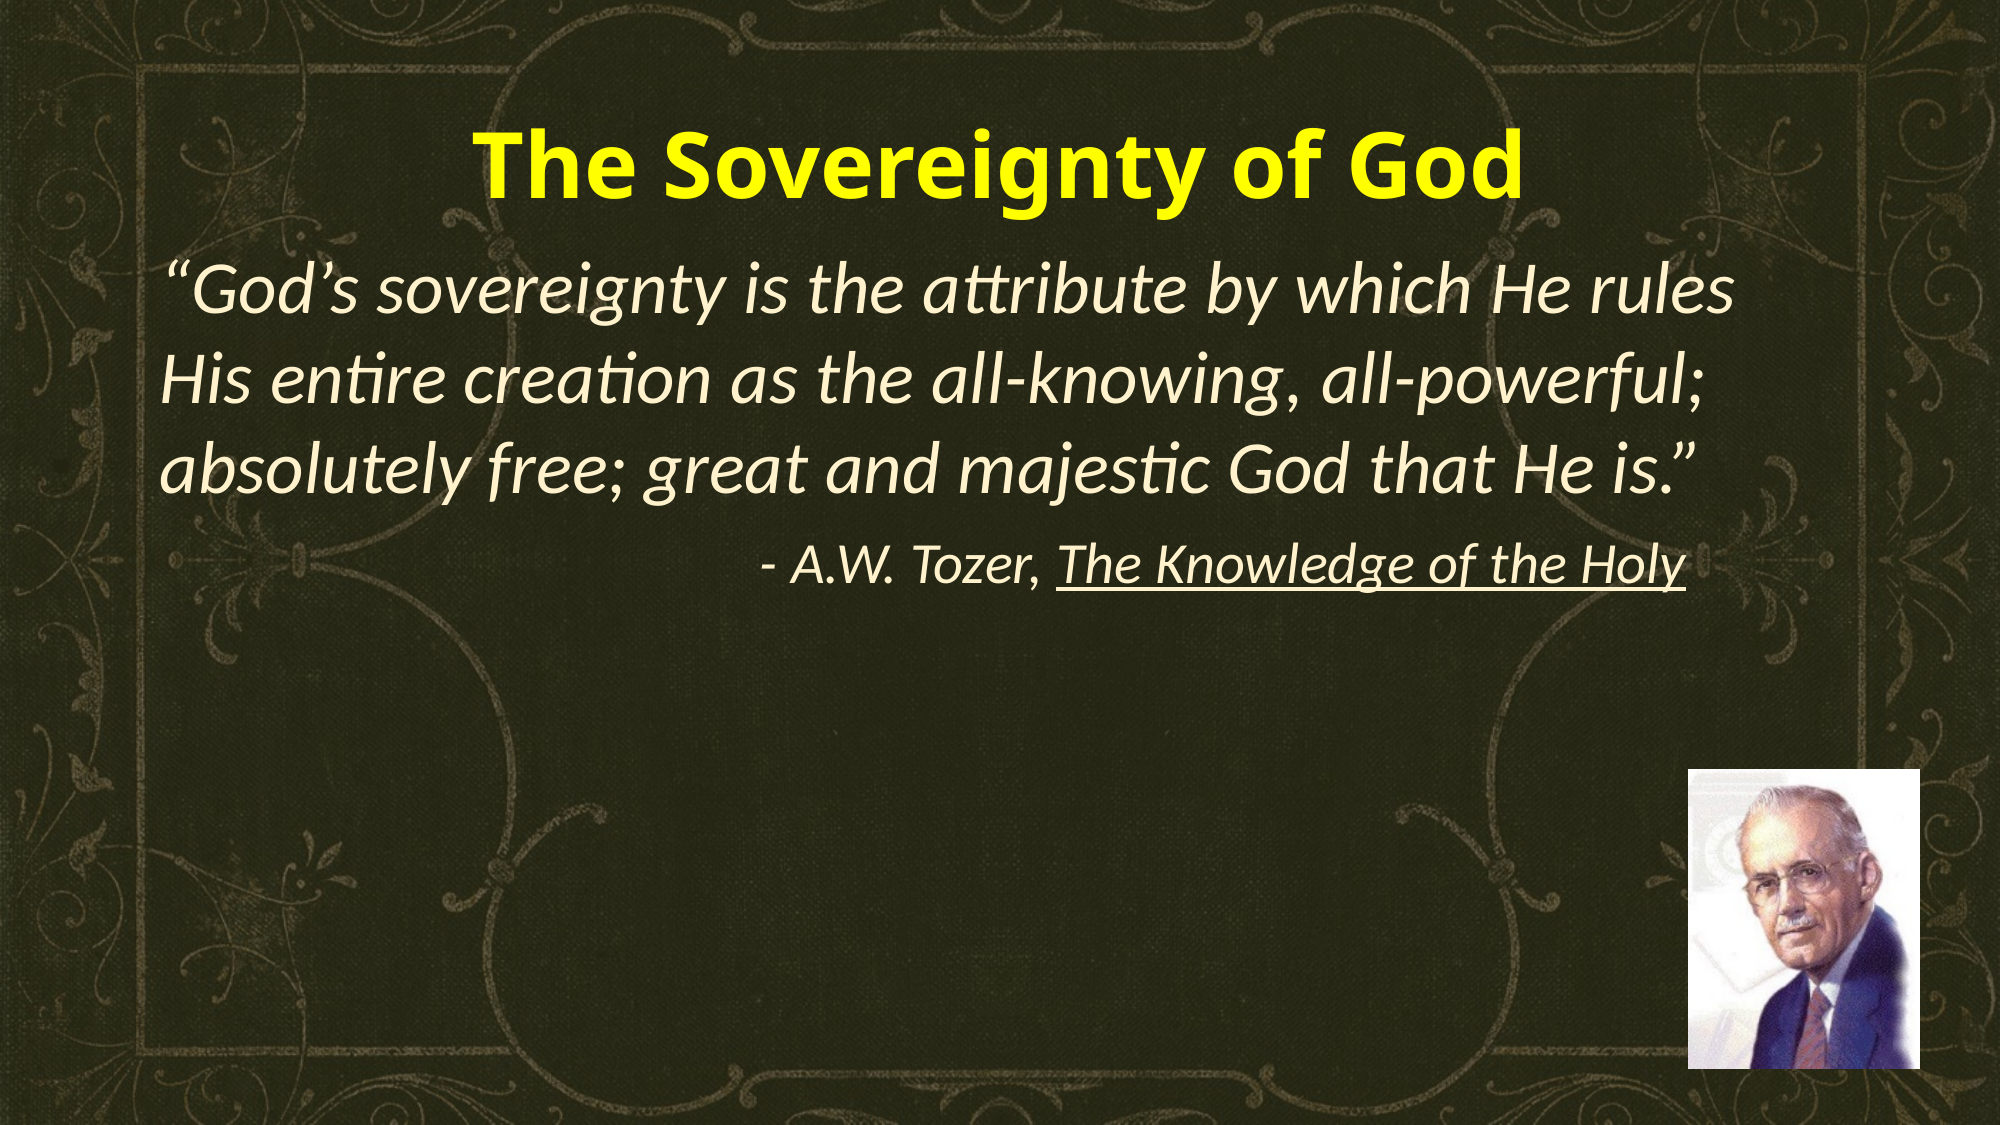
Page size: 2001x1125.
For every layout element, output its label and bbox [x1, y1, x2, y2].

picture [0, 0, 2000, 1125]
list [1688, 769, 1920, 1069]
